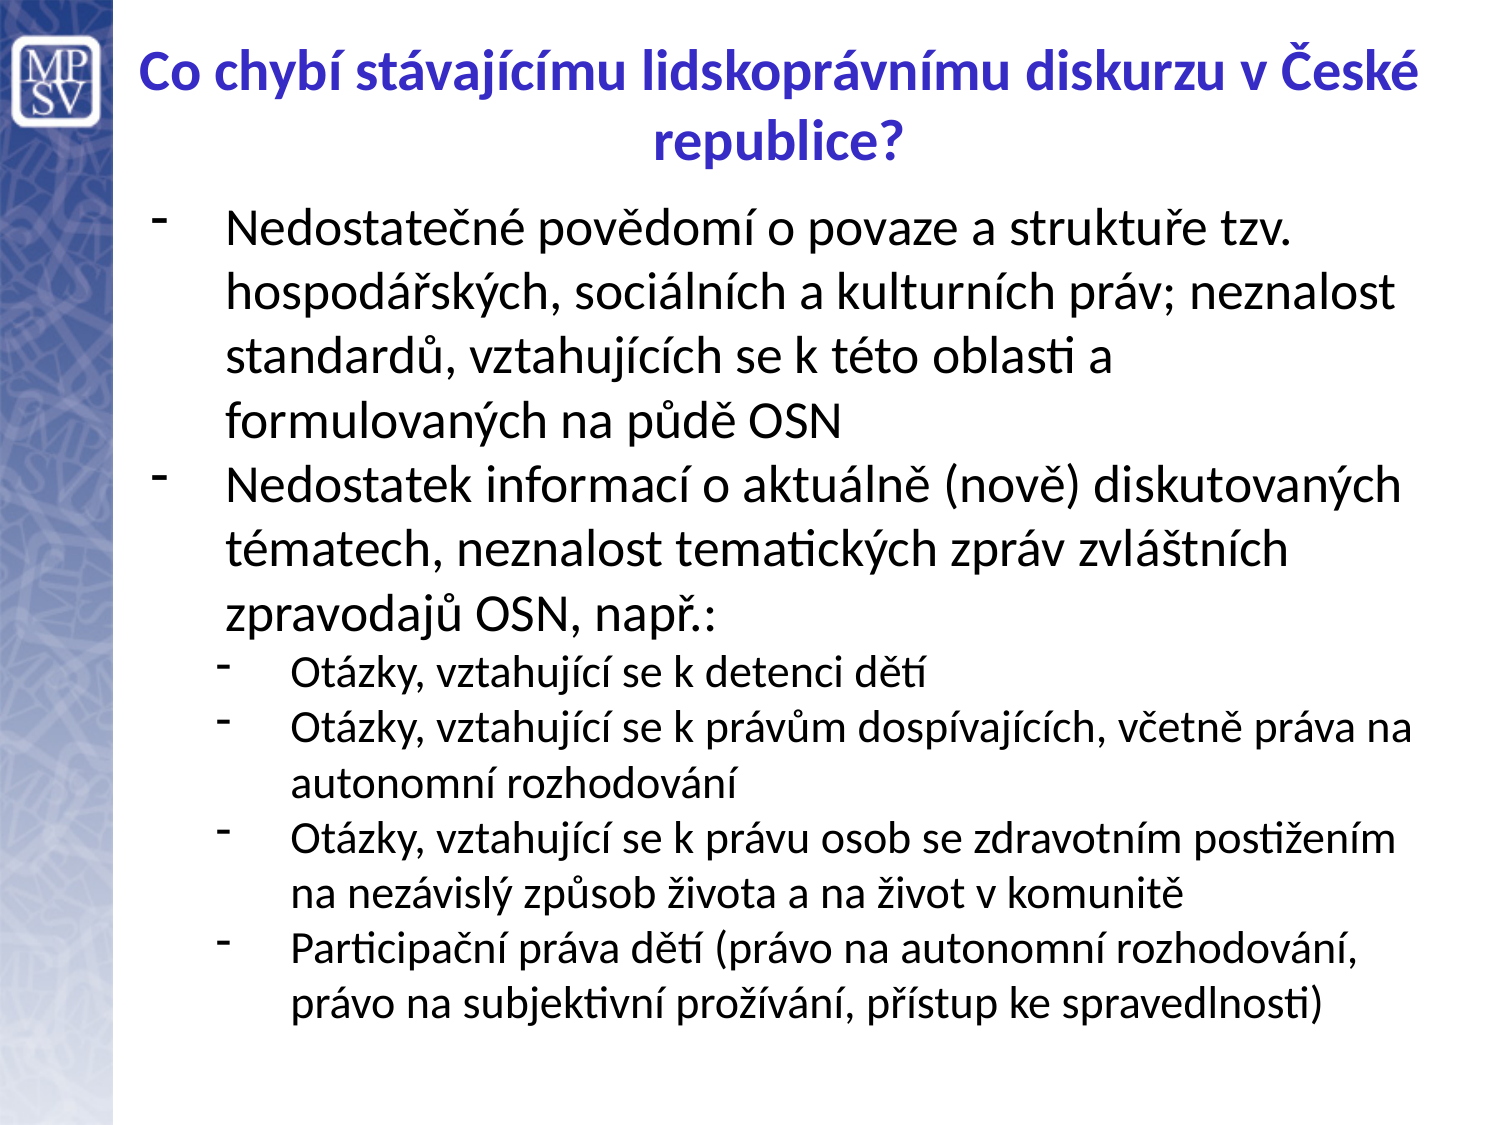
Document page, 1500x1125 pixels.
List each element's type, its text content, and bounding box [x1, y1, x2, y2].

picture [0, 0, 113, 1125]
list Nedostatečné povědomí o povaze a struktuře tzv. hospodářských, sociálních a kulturních práv; neznalost standardů, vztahujících se k této oblasti a formulovaných na půdě OSN Nedostatek informací o aktuálně (nově) diskutovaných tématech, neznalost tematických zpráv zvláštních zpravodajů OSN, např.: Otázky, vztahující se k detenci dětí Otázky, vztahující se k právům dospívajících, včetně práva na autonomní rozhodování Otázky, vztahující se k právu osob se zdravotním postižením na nezávislý způsob života a na život v komunitě Participační práva dětí (právo na autonomní rozhodování, právo na subjektivní prožívání, přístup ke spravedlnosti) [135, 184, 1436, 1083]
title Co chybí stávajícímu lidskoprávnímu diskurzu v České republice? [116, 54, 1448, 149]
